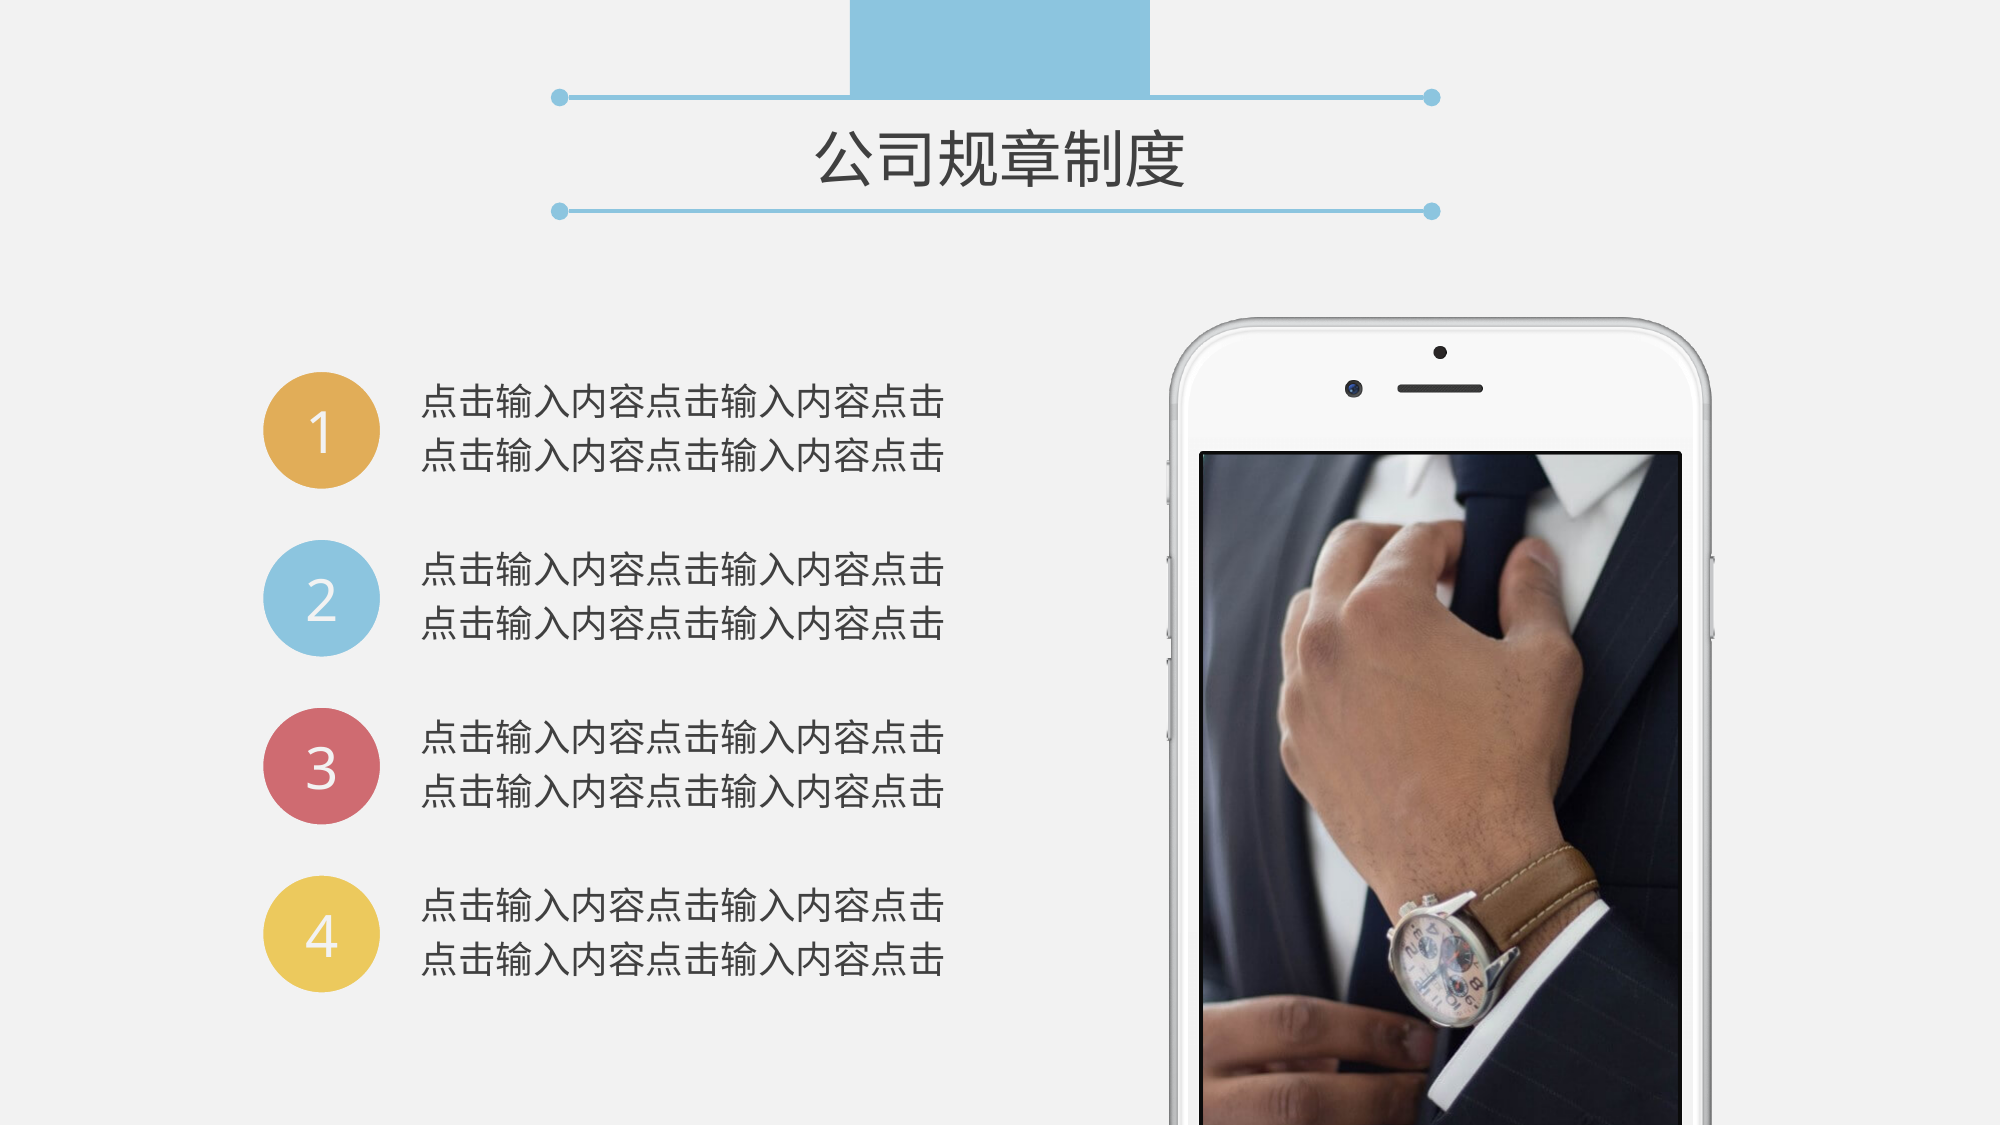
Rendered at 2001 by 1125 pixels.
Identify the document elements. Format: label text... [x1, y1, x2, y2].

text_box [549, 87, 570, 108]
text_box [260, 529, 967, 660]
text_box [260, 697, 967, 828]
text_box [1422, 87, 1442, 108]
text_box [1422, 201, 1442, 222]
text_box 公司规章制度 [797, 113, 1203, 203]
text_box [260, 865, 984, 996]
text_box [260, 361, 967, 492]
text_box [549, 201, 570, 222]
text_box [849, 0, 1151, 95]
picture [1166, 317, 1715, 1125]
